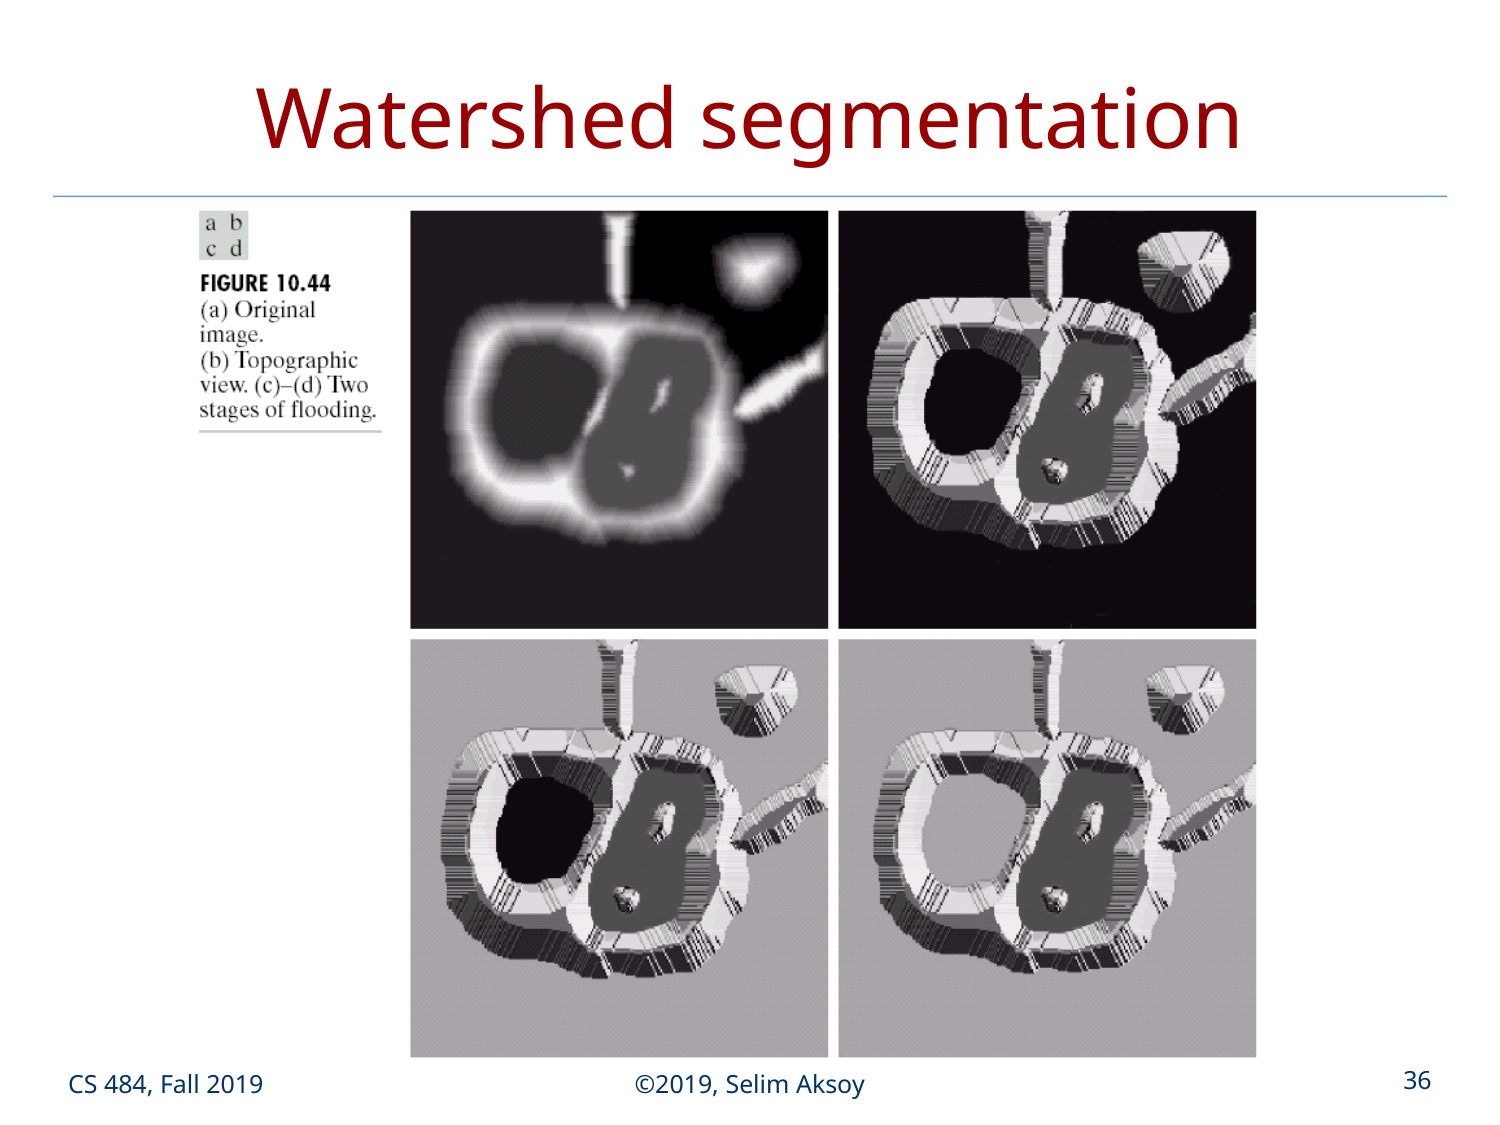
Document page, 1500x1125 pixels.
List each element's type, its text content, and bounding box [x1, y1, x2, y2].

footer ©2019, Selim Aksoy [511, 1072, 988, 1107]
title Watershed segmentation [53, 31, 1447, 173]
picture [194, 207, 1268, 1064]
slide_number CS 484, Fall 2019 [52, 1052, 366, 1107]
slide_number 36 [1134, 1052, 1448, 1107]
